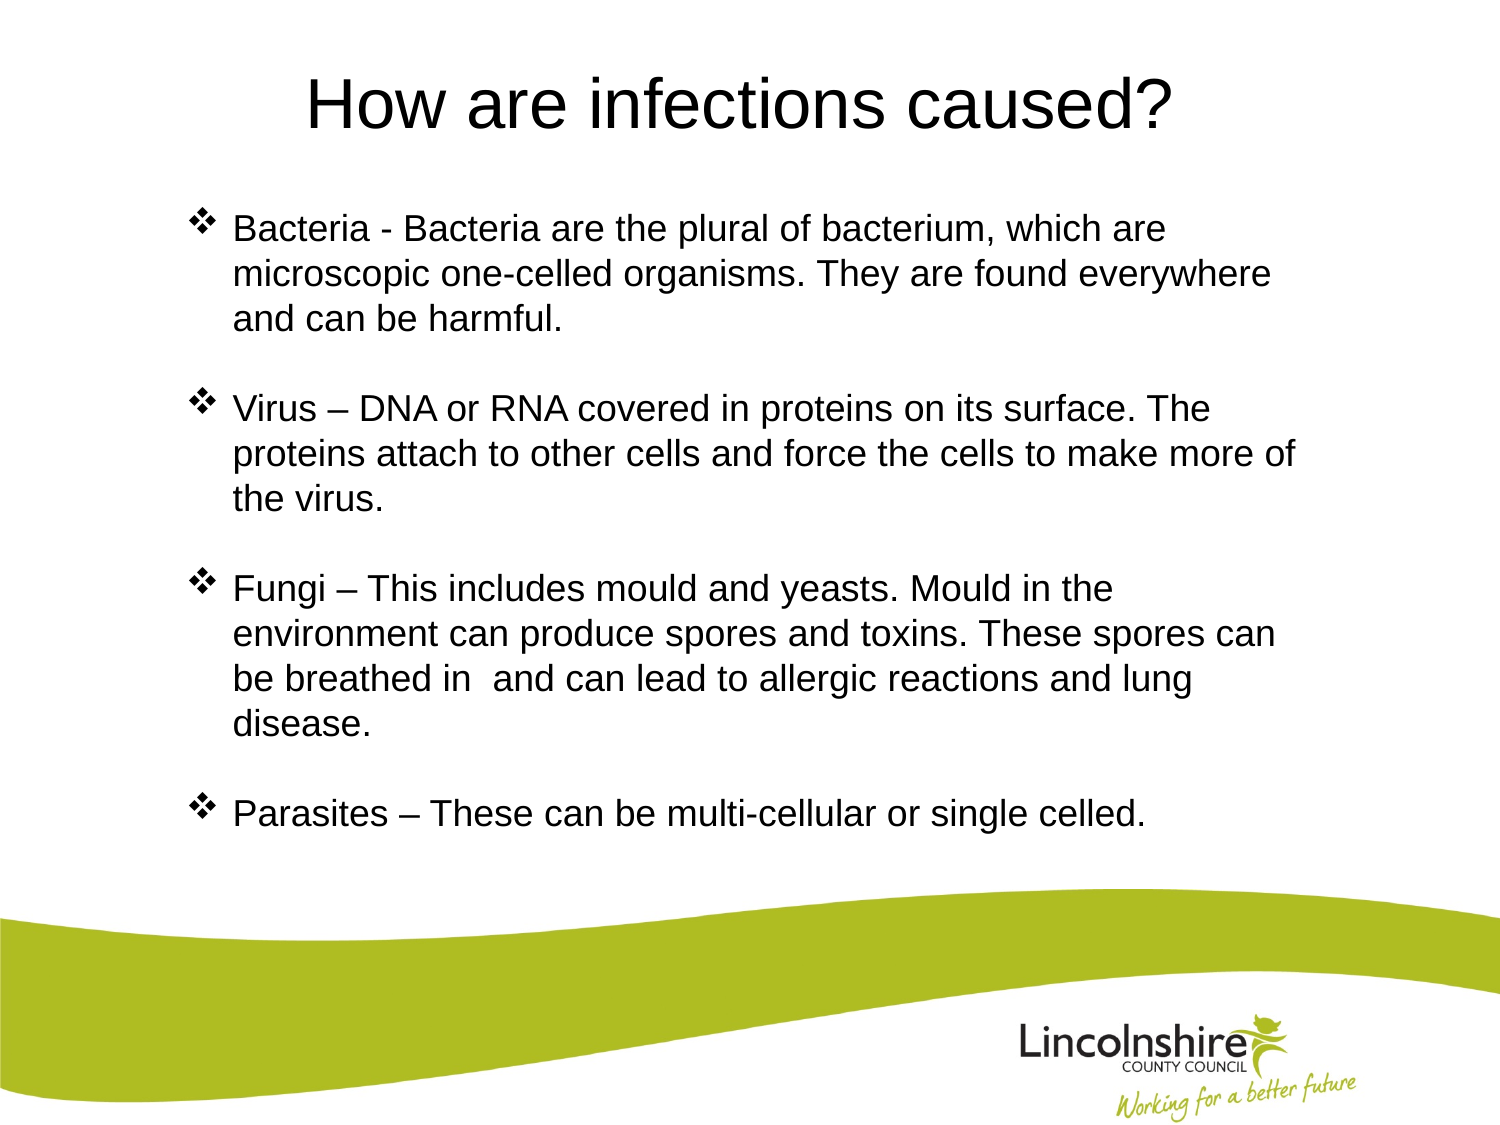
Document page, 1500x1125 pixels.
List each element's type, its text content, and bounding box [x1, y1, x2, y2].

picture [0, 889, 1500, 1125]
text_box How are infections caused? [112, 49, 1388, 197]
text_box Bacteria - Bacteria are the plural of bacterium, which are microscopic one-celled organisms. They are found everywhere and can be harmful. Virus – DNA or RNA covered in proteins on its surface. The proteins attach to other cells and force the cells to make more of the virus. Fungi – This includes mould and yeasts. Mould in the environment can produce spores and toxins. These spores can be breathed in and can lead to allergic reactions and lung disease. Parasites – These can be multi-cellular or single celled. [171, 196, 1329, 931]
